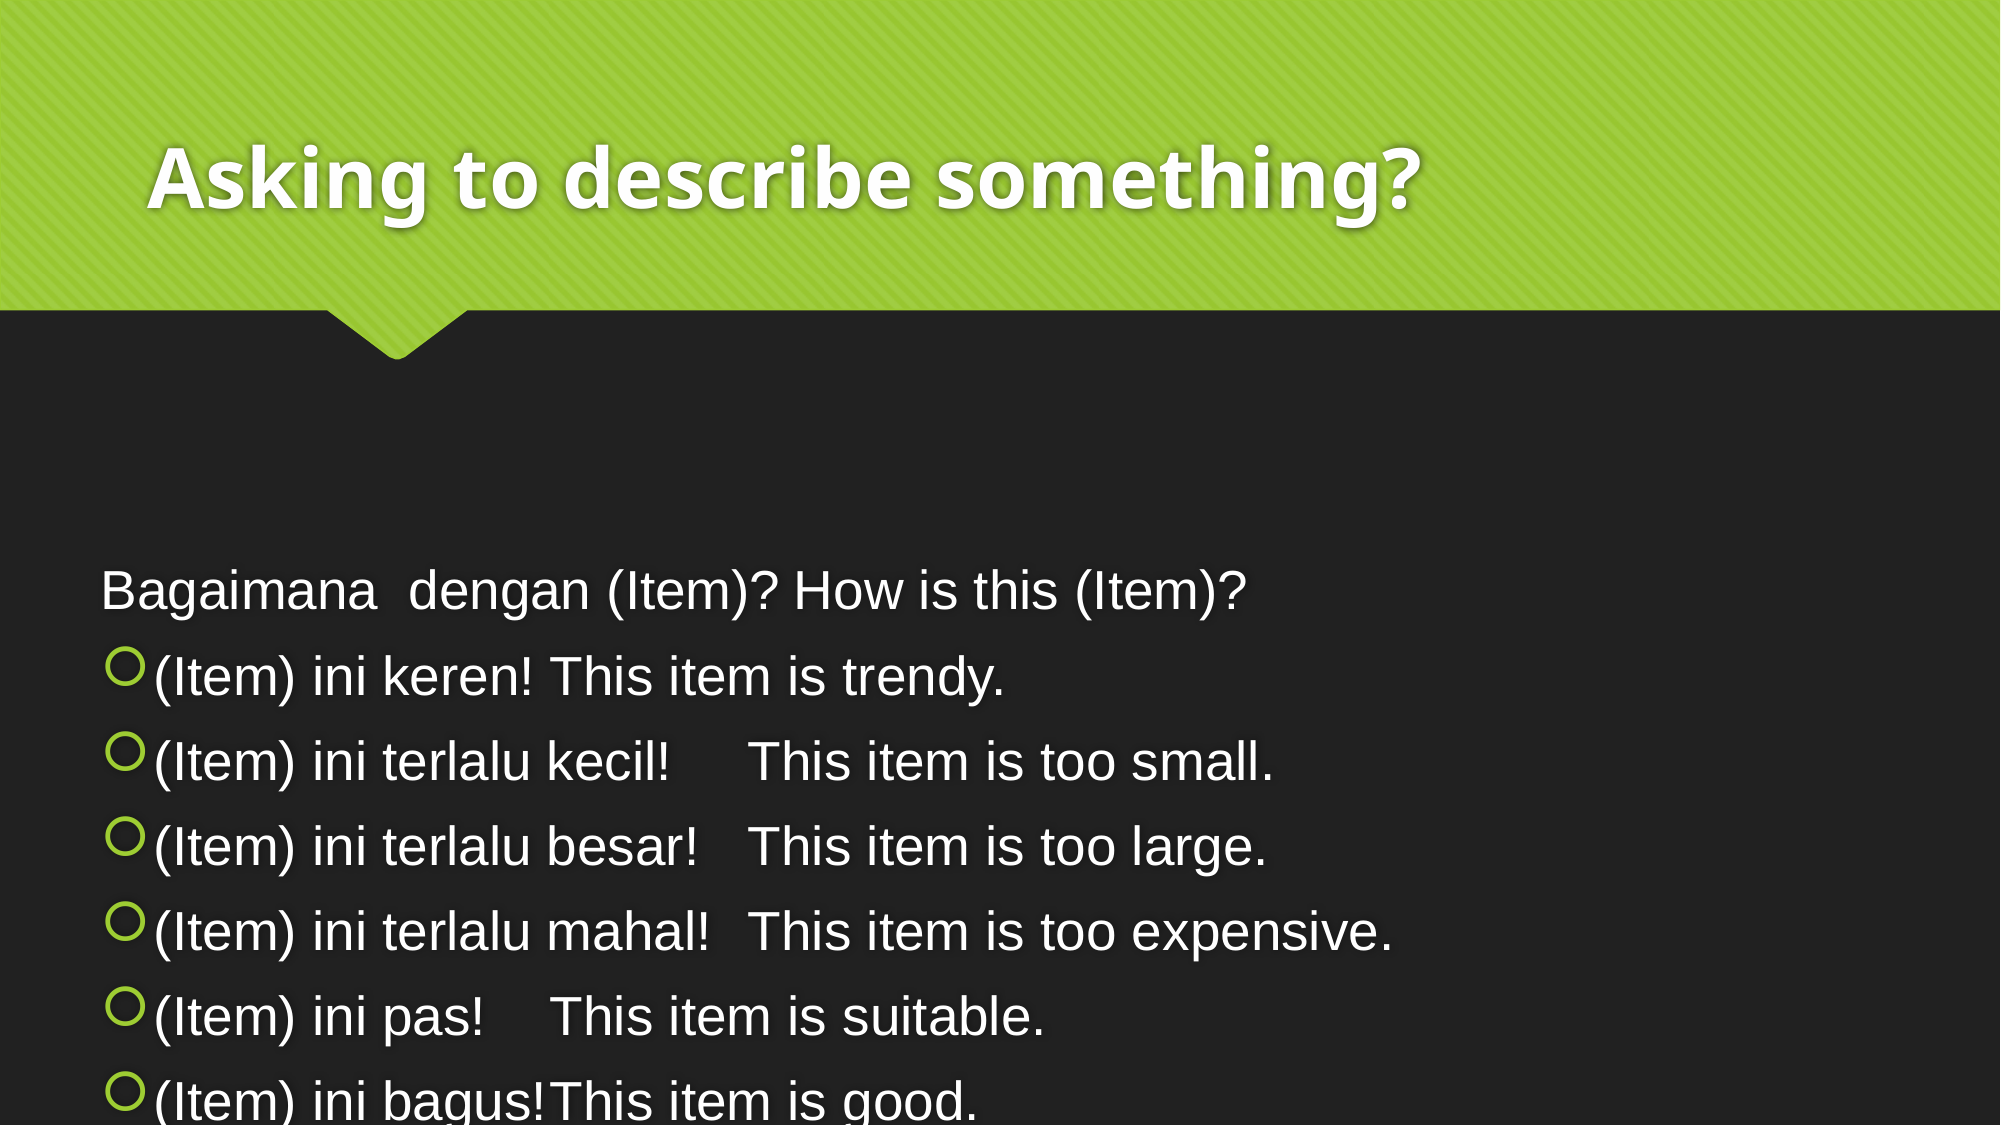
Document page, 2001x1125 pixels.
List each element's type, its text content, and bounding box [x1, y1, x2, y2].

list Bagaimana dengan (Item)? How is this (Item)? (Item) ini keren! This item is trendy. (Item) ini terlalu kecil! This item is too small. (Item) ini terlalu besar! This item is too large. (Item) ini terlalu mahal! This item is too expensive. (Item) ini pas! This item is suitable. (Item) ini bagus! This item is good. [85, 547, 1959, 1125]
title Asking to describe something? [132, 73, 1904, 233]
